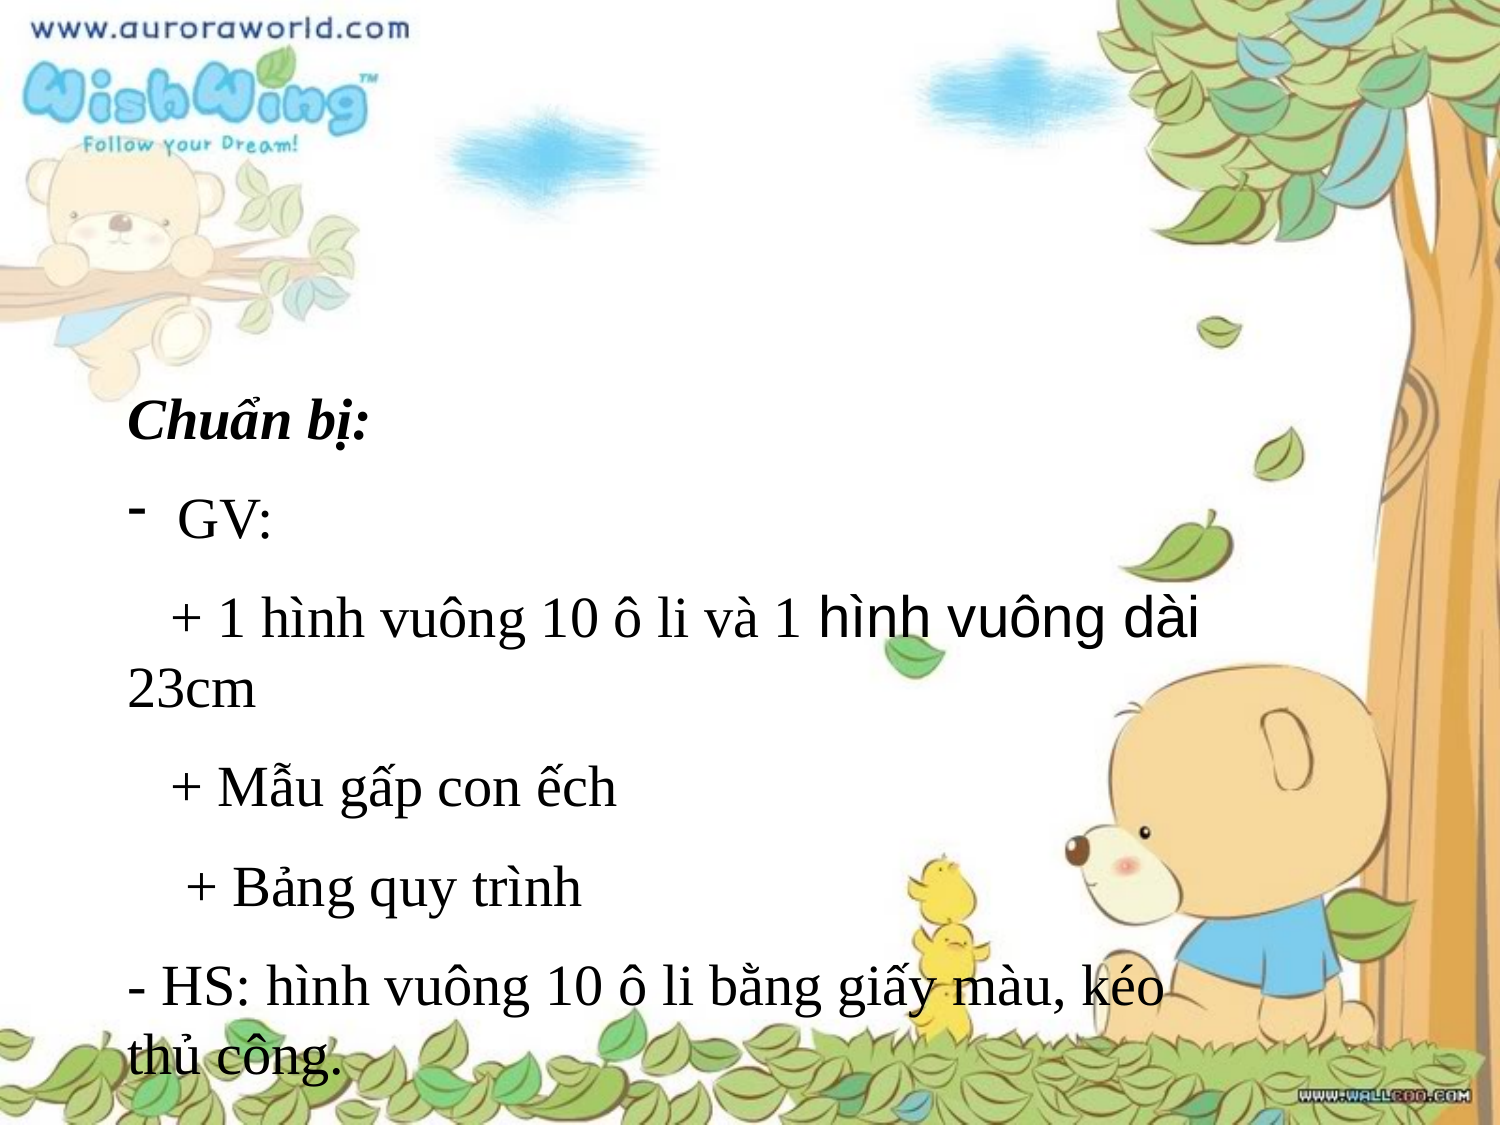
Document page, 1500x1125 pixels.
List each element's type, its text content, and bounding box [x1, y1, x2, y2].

text_box Chuẩn bị: GV: + 1 hình vuông 10 ô li và 1 hình vuông dài 23cm + Mẫu gấp con ếch + Bảng quy trình - HS: hình vuông 10 ô li bằng giấy màu, kéo thủ công. [112, 373, 1263, 1095]
picture [0, 0, 1500, 1125]
